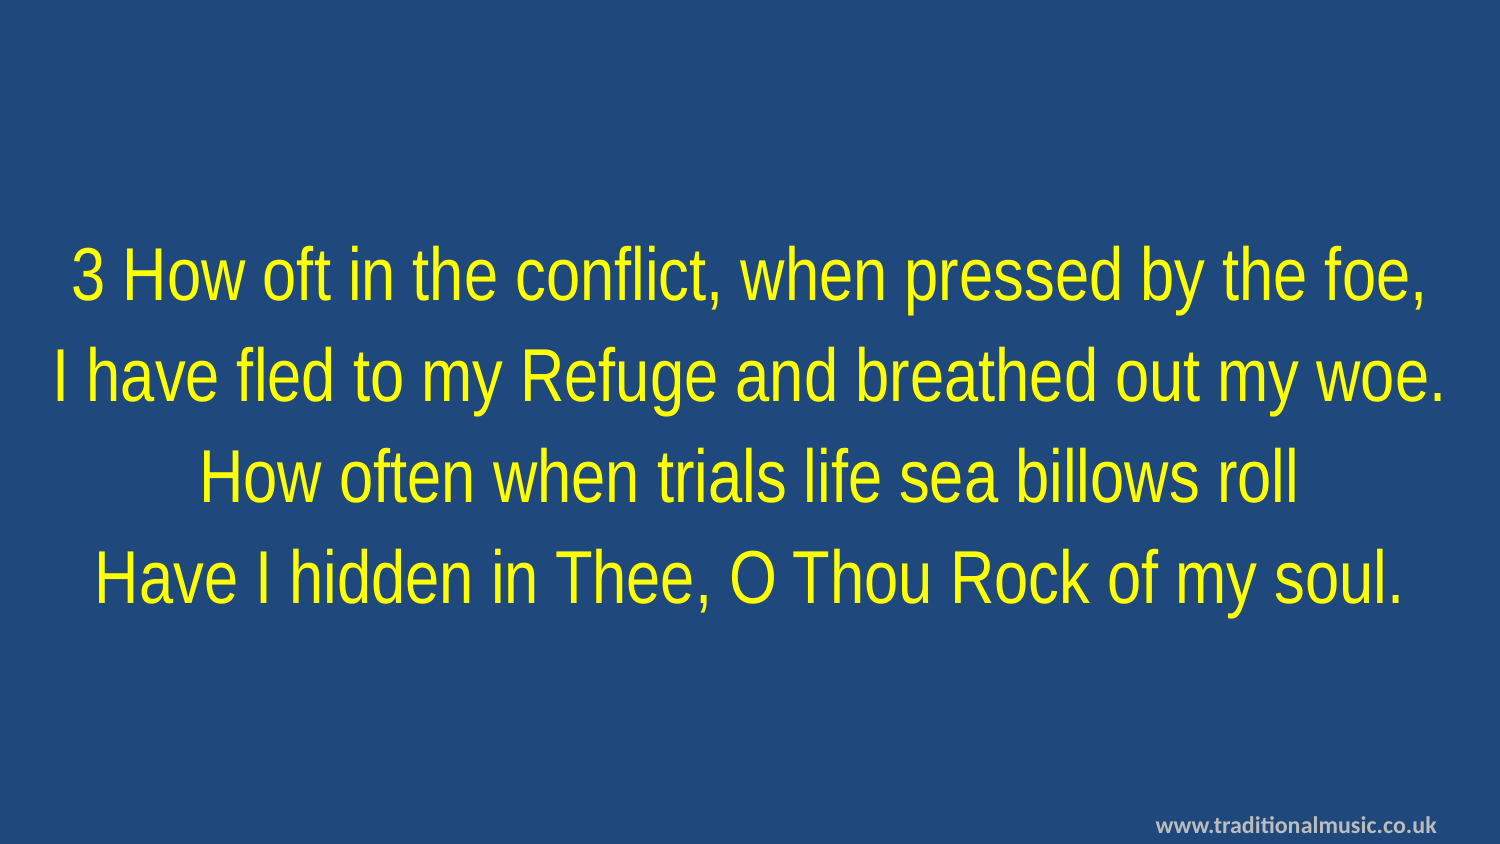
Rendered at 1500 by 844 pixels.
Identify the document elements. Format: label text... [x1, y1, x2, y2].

list 3 How oft in the conflict, when pressed by the foe, I have fled to my Refuge and breathed out my woe. How often when trials life sea billows roll Have I hidden in Thee, O Thou Rock of my soul. [0, 0, 1500, 844]
